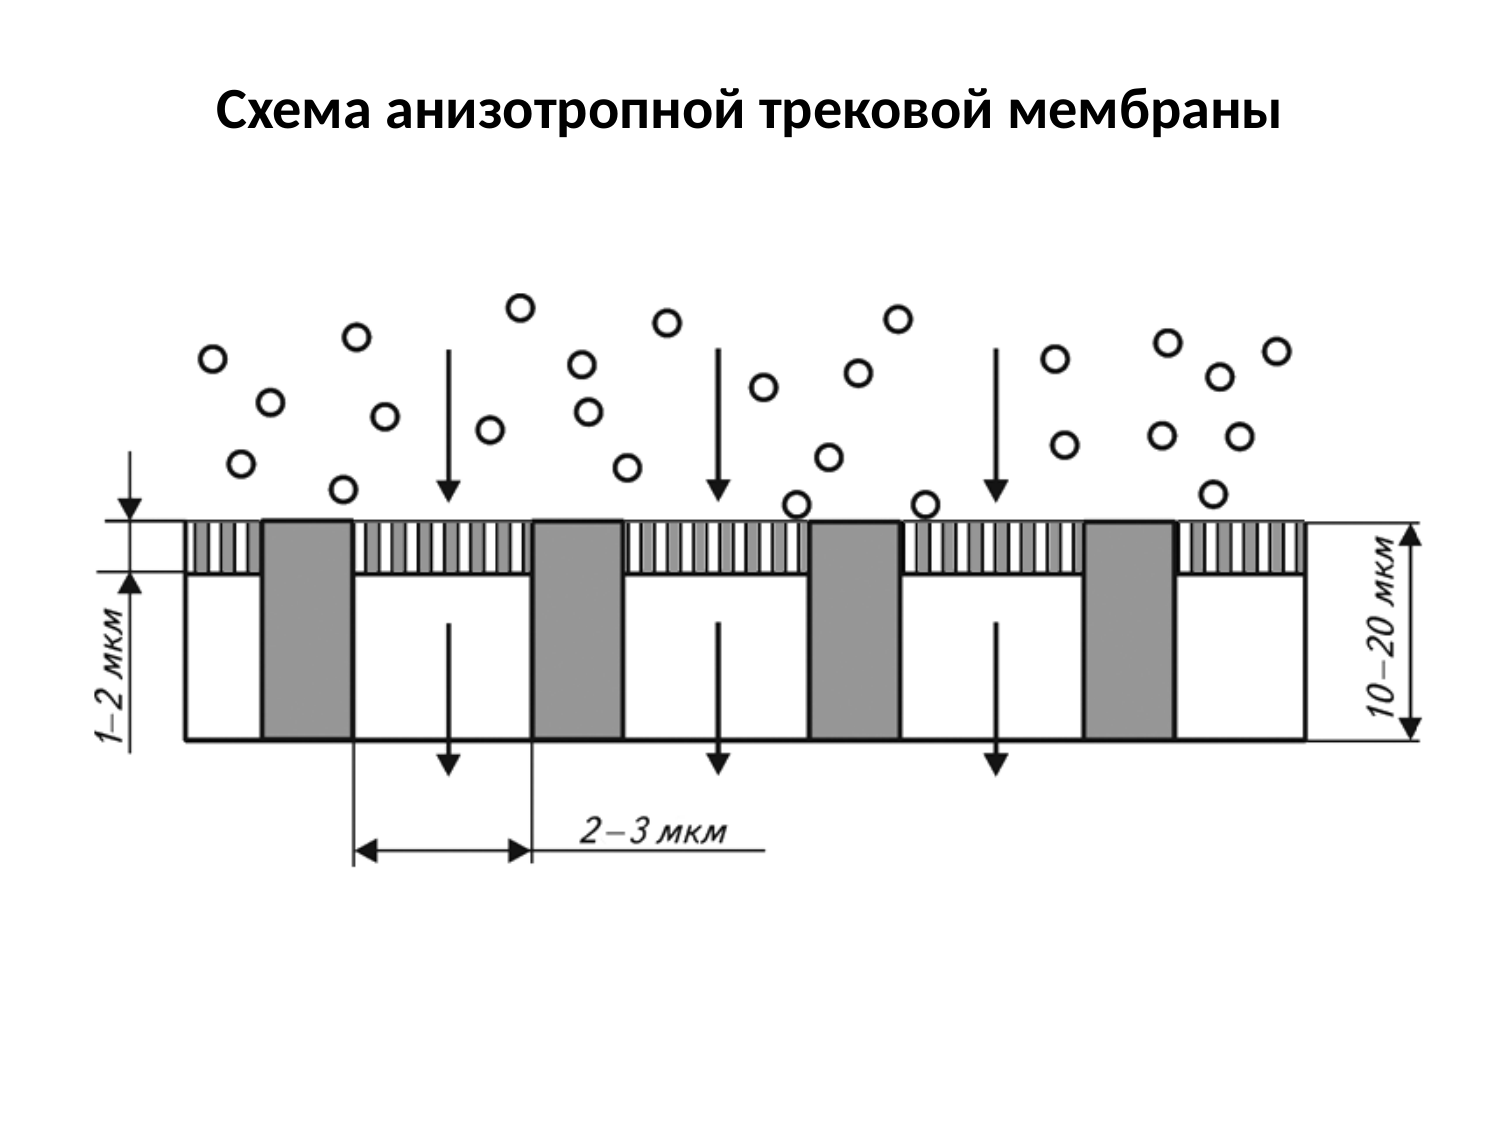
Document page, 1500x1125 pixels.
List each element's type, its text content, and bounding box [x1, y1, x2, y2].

text_box Схема анизотропной трековой мембраны [35, 63, 1465, 148]
picture [93, 292, 1425, 869]
